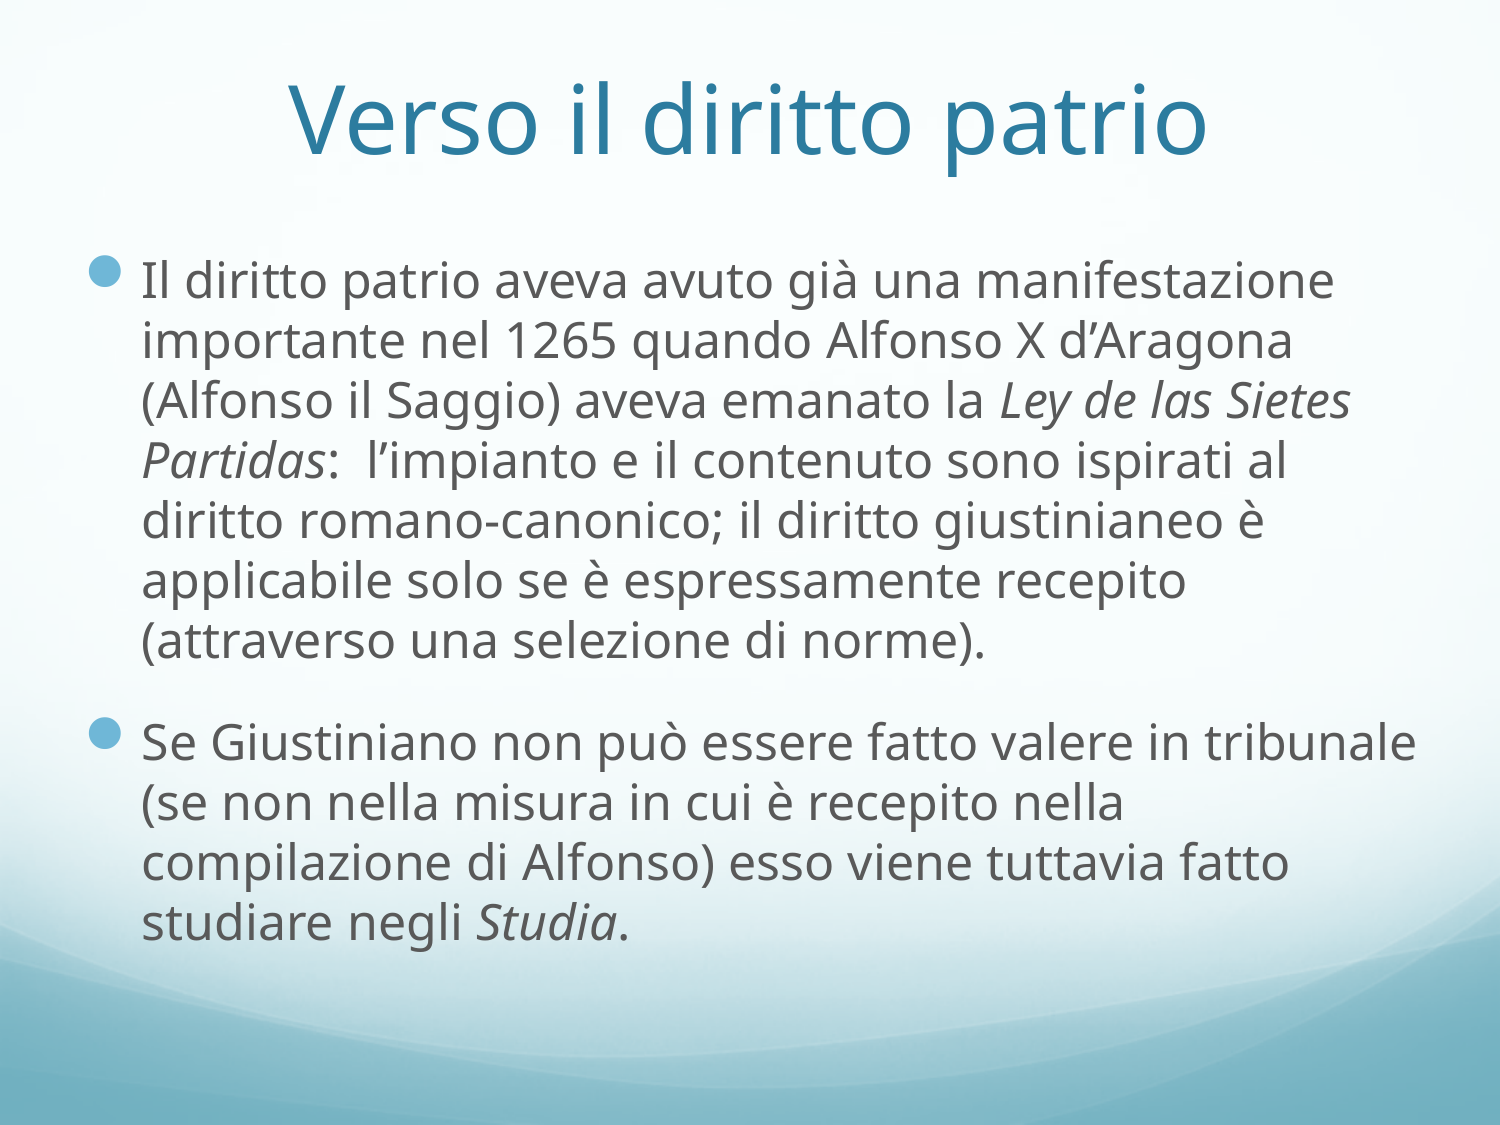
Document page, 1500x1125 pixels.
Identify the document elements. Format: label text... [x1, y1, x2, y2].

list Il diritto patrio aveva avuto già una manifestazione importante nel 1265 quando Alfonso X d’Aragona (Alfonso il Saggio) aveva emanato la Ley de las Sietes Partidas: l’impianto e il contenuto sono ispirati al diritto romano-canonico; il diritto giustinianeo è applicabile solo se è espressamente recepito (attraverso una selezione di norme). Se Giustiniano non può essere fatto valere in tribunale (se non nella misura in cui è recepito nella compilazione di Alfonso) esso viene tuttavia fatto studiare negli Studia. [69, 241, 1448, 1068]
title Verso il diritto patrio [90, 17, 1410, 182]
